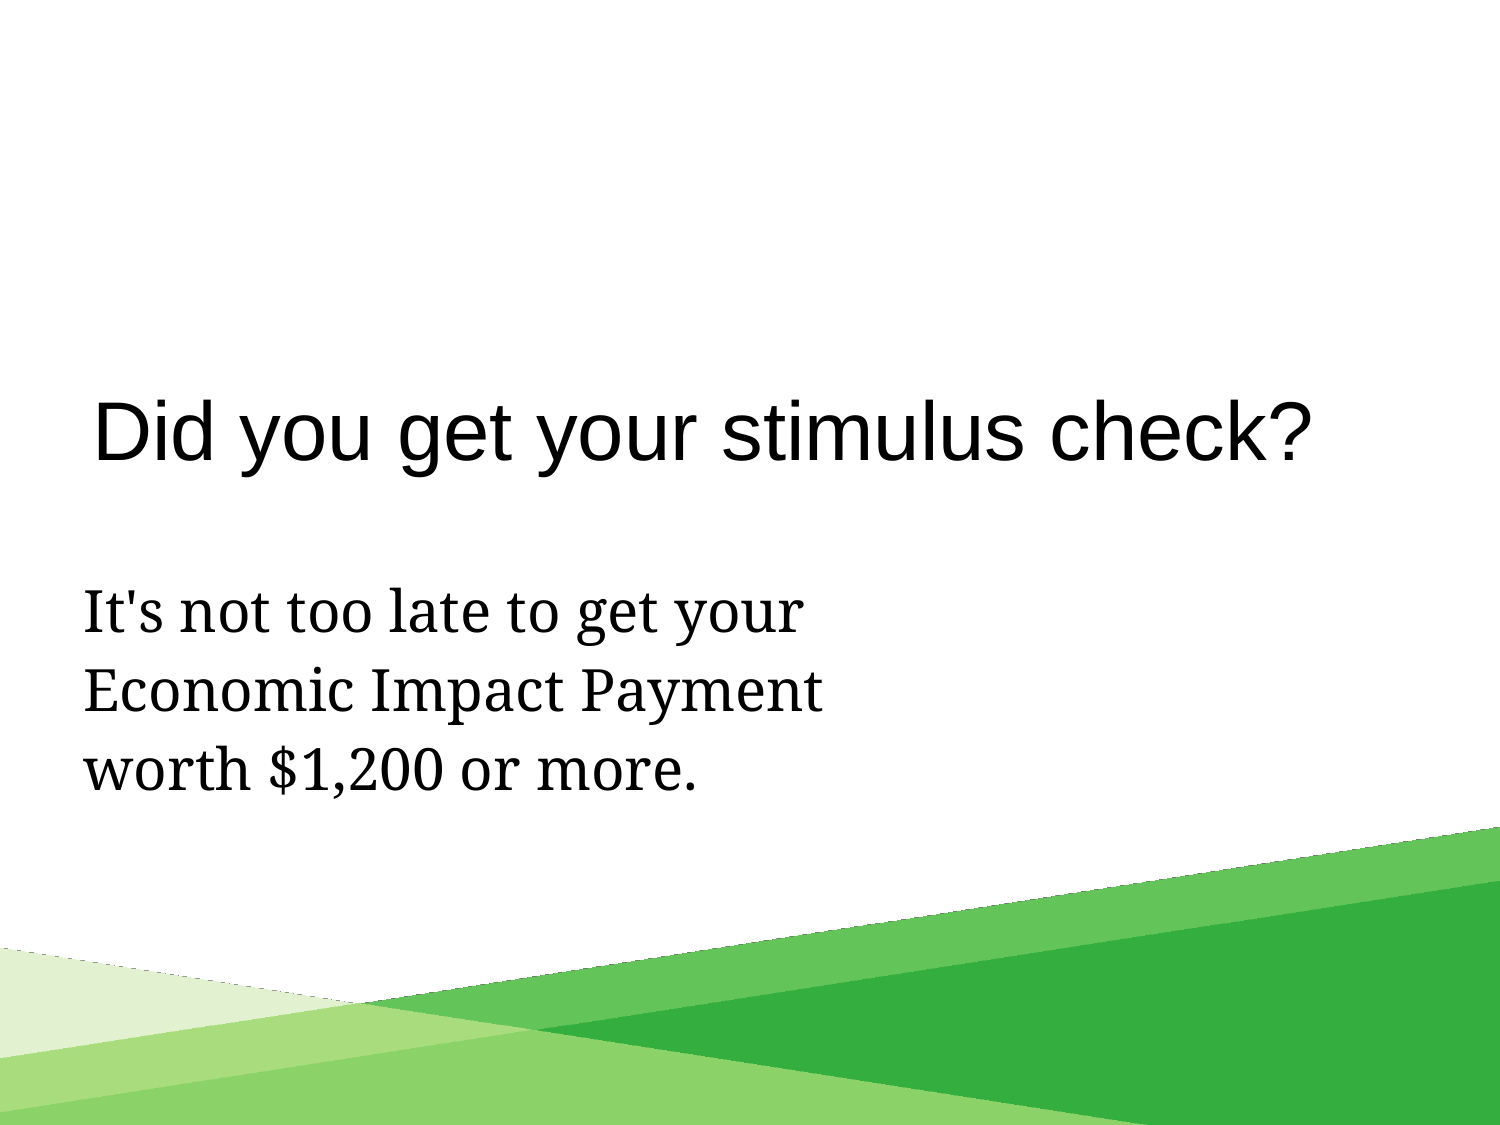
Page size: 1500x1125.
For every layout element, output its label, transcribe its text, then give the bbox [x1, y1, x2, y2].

title Did you get your stimulus check? [77, 301, 1350, 562]
picture [0, 824, 1500, 1125]
subtitle It's not too late to get your Economic Impact Payment worth $1,200 or more. [68, 562, 1359, 890]
